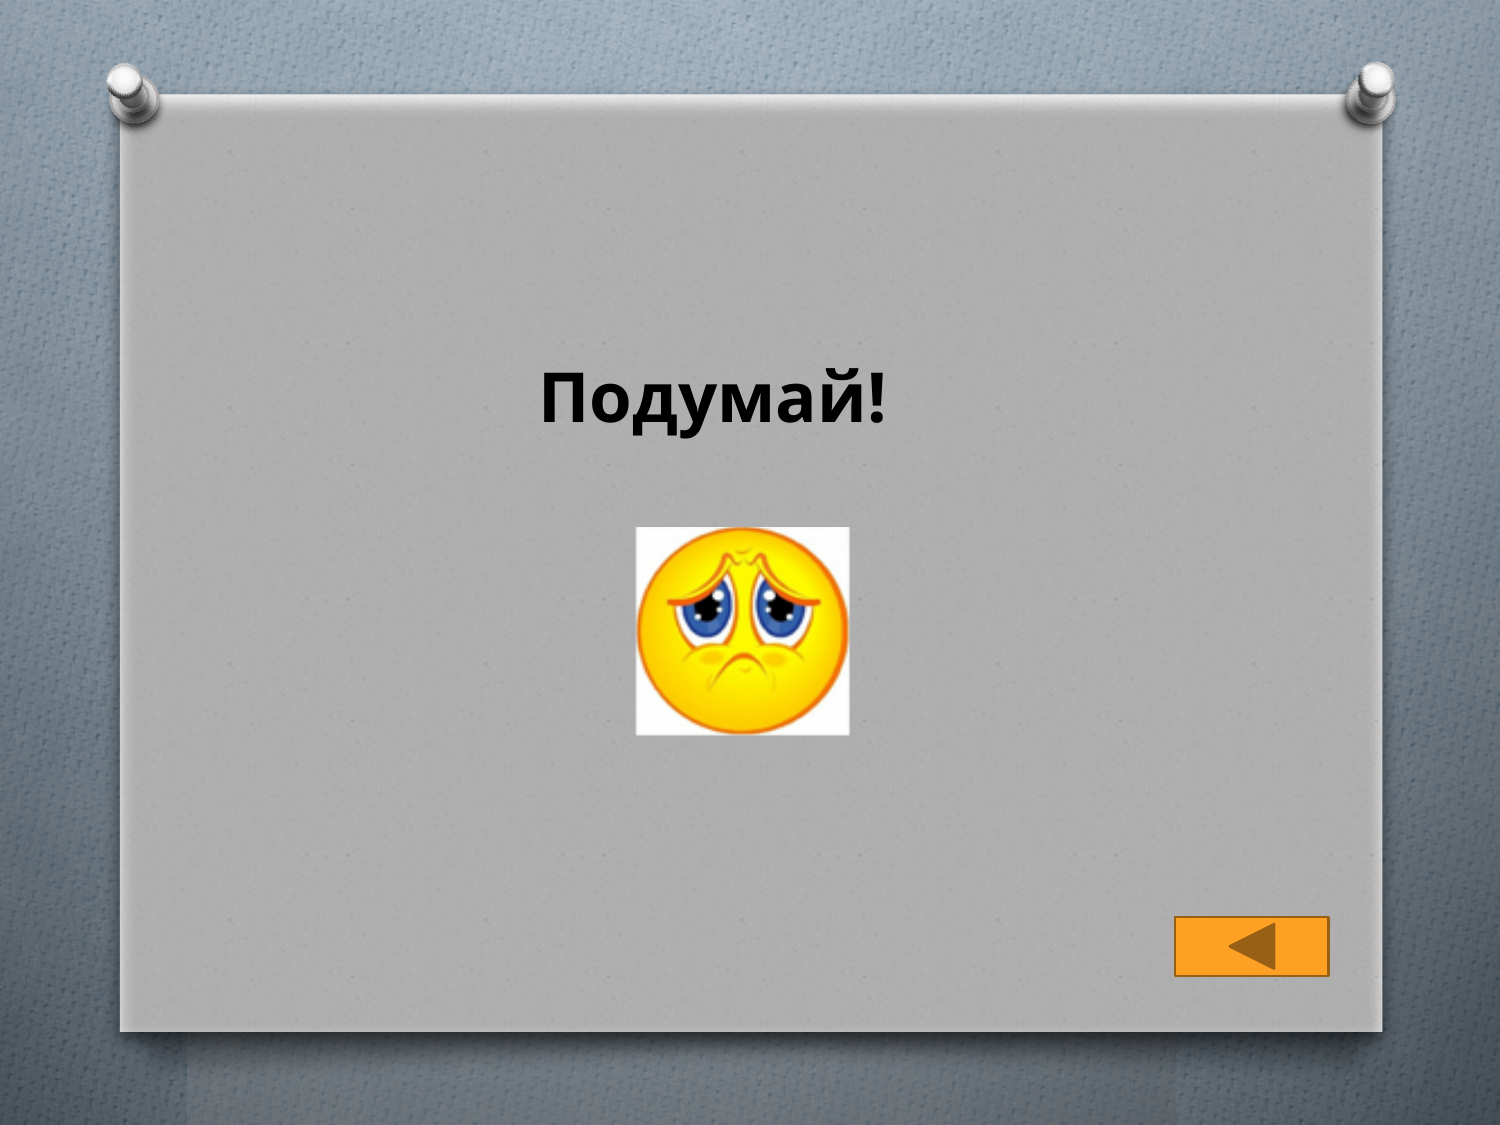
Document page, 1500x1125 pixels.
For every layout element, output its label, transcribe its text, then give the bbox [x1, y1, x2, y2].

picture [548, 526, 916, 743]
list Подумай! [523, 346, 916, 464]
picture [75, 29, 198, 153]
picture [1317, 35, 1439, 156]
text_box [1174, 916, 1330, 977]
